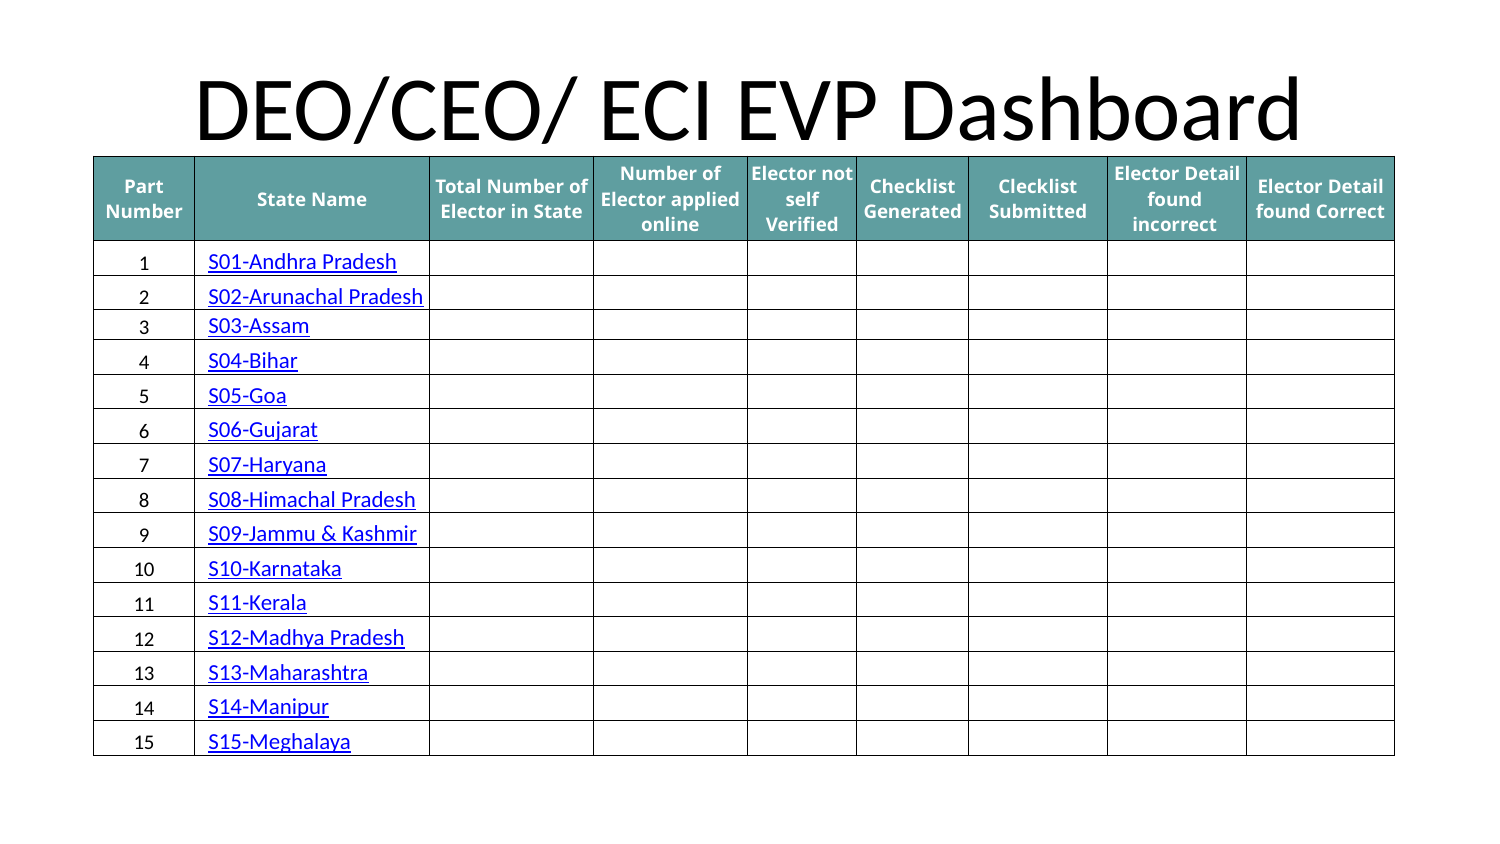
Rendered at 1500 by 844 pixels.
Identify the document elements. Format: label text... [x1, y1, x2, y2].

table_cell 13 [94, 652, 194, 685]
table_cell [969, 686, 1107, 720]
table_cell [430, 652, 593, 685]
table_cell [1108, 241, 1246, 275]
table_header State Name [195, 157, 429, 240]
table_cell S14-Manipur [195, 686, 429, 720]
table_cell S09-Jammu & Kashmir [195, 513, 429, 547]
table_cell [1247, 310, 1394, 339]
table_cell [969, 340, 1107, 374]
table_cell [1247, 583, 1394, 616]
table_cell [857, 686, 968, 720]
table_header Number of Elector applied online [594, 157, 747, 240]
table_cell [1108, 686, 1246, 720]
table_cell [969, 276, 1107, 309]
table_cell [594, 444, 747, 478]
table_cell [969, 444, 1107, 478]
table_cell [430, 241, 593, 275]
table_cell [748, 375, 856, 408]
table_cell [969, 409, 1107, 443]
table_cell [594, 513, 747, 547]
table_cell [1247, 276, 1394, 309]
table_cell [748, 548, 856, 582]
table_header Part Number [94, 157, 194, 240]
table_cell [857, 617, 968, 651]
table_cell [857, 340, 968, 374]
table_header Elector not self Verified [748, 157, 856, 240]
table_cell [594, 340, 747, 374]
table_cell [857, 721, 968, 755]
table_cell [748, 241, 856, 275]
table_cell [969, 583, 1107, 616]
table_cell [969, 652, 1107, 685]
table_cell [430, 340, 593, 374]
table_cell [1108, 721, 1246, 755]
table_cell [594, 721, 747, 755]
table_cell S02-Arunachal Pradesh [195, 276, 429, 309]
table_cell [857, 583, 968, 616]
table_cell 12 [94, 617, 194, 651]
table_cell [594, 548, 747, 582]
table_cell [1247, 513, 1394, 547]
table_cell S06-Gujarat [195, 409, 429, 443]
table_cell 3 [94, 310, 194, 339]
table_cell S12-Madhya Pradesh [195, 617, 429, 651]
table_cell 4 [94, 340, 194, 374]
table_cell [1247, 340, 1394, 374]
table_cell [1108, 513, 1246, 547]
table_cell [857, 444, 968, 478]
table_cell [857, 276, 968, 309]
table_cell 9 [94, 513, 194, 547]
table_cell [430, 548, 593, 582]
table_cell [430, 444, 593, 478]
table_cell [1247, 241, 1394, 275]
table_header Clecklist Submitted [969, 157, 1107, 240]
table_cell [594, 241, 747, 275]
table_cell [857, 479, 968, 512]
table_cell [1247, 652, 1394, 685]
table_cell [430, 310, 593, 339]
table_cell [594, 409, 747, 443]
table_cell S10-Karnataka [195, 548, 429, 582]
title DEO/CEO/ ECI EVP Dashboard [75, 33, 1425, 175]
table_cell [594, 686, 747, 720]
table_cell [748, 686, 856, 720]
table_cell [1247, 479, 1394, 512]
table_cell 15 [94, 721, 194, 755]
table_cell [857, 652, 968, 685]
table_cell [430, 479, 593, 512]
table_cell [748, 340, 856, 374]
table_cell 1 [94, 241, 194, 275]
table_cell [1247, 409, 1394, 443]
table_cell 5 [94, 375, 194, 408]
table_cell S07-Haryana [195, 444, 429, 478]
table_cell [1108, 340, 1246, 374]
table_cell [430, 721, 593, 755]
table_cell [748, 409, 856, 443]
table_cell [969, 617, 1107, 651]
table_cell [969, 241, 1107, 275]
table_cell [1108, 409, 1246, 443]
table_cell [594, 276, 747, 309]
table_cell [430, 513, 593, 547]
table_cell 14 [94, 686, 194, 720]
table_cell [748, 721, 856, 755]
table_cell [594, 583, 747, 616]
table_header Checklist Generated [857, 157, 968, 240]
table_cell [594, 375, 747, 408]
table_cell [1247, 444, 1394, 478]
table_cell [748, 276, 856, 309]
table_cell [969, 721, 1107, 755]
table_cell S04-Bihar [195, 340, 429, 374]
table_cell S15-Meghalaya [195, 721, 429, 755]
table_cell [1108, 375, 1246, 408]
table_cell [748, 310, 856, 339]
table_cell [430, 686, 593, 720]
table_header Elector Detail found Correct [1247, 157, 1394, 240]
table_cell [1108, 444, 1246, 478]
table_cell [1247, 617, 1394, 651]
table_cell [1108, 548, 1246, 582]
table_cell 8 [94, 479, 194, 512]
table_cell [1108, 617, 1246, 651]
table_cell [748, 479, 856, 512]
table_cell [969, 310, 1107, 339]
table_cell [857, 310, 968, 339]
table_cell [430, 375, 593, 408]
table_cell 10 [94, 548, 194, 582]
table_cell S13-Maharashtra [195, 652, 429, 685]
table_header Total Number of Elector in State [430, 157, 593, 240]
table_cell [1108, 583, 1246, 616]
table_cell [748, 617, 856, 651]
table_cell S08-Himachal Pradesh [195, 479, 429, 512]
table_cell [1108, 479, 1246, 512]
table_cell [857, 375, 968, 408]
table_cell [748, 513, 856, 547]
table_cell [857, 409, 968, 443]
table_cell [1108, 276, 1246, 309]
table_cell [1108, 652, 1246, 685]
table_cell 2 [94, 276, 194, 309]
table_cell [594, 617, 747, 651]
table_cell S05-Goa [195, 375, 429, 408]
table_cell [969, 375, 1107, 408]
table_cell [969, 513, 1107, 547]
table_cell [1247, 548, 1394, 582]
table_cell S03-Assam [195, 310, 429, 339]
table_cell [969, 479, 1107, 512]
table_cell [748, 652, 856, 685]
table_cell [430, 409, 593, 443]
table_cell [1108, 310, 1246, 339]
table_cell 7 [94, 444, 194, 478]
table_cell [748, 583, 856, 616]
table_cell [430, 617, 593, 651]
table_cell 11 [94, 583, 194, 616]
table_cell [969, 548, 1107, 582]
table_cell [857, 548, 968, 582]
table_cell S01-Andhra Pradesh [195, 241, 429, 275]
table_cell [1247, 686, 1394, 720]
table_cell [748, 444, 856, 478]
table_cell [1247, 375, 1394, 408]
table_cell [594, 310, 747, 339]
table_cell [1247, 721, 1394, 755]
table_cell [430, 583, 593, 616]
table_cell [430, 276, 593, 309]
table_cell S11-Kerala [195, 583, 429, 616]
table_cell [594, 652, 747, 685]
table_cell [594, 479, 747, 512]
table_cell [857, 241, 968, 275]
table_cell [857, 513, 968, 547]
table_header Elector Detail found incorrect [1108, 157, 1246, 240]
table_cell 6 [94, 409, 194, 443]
